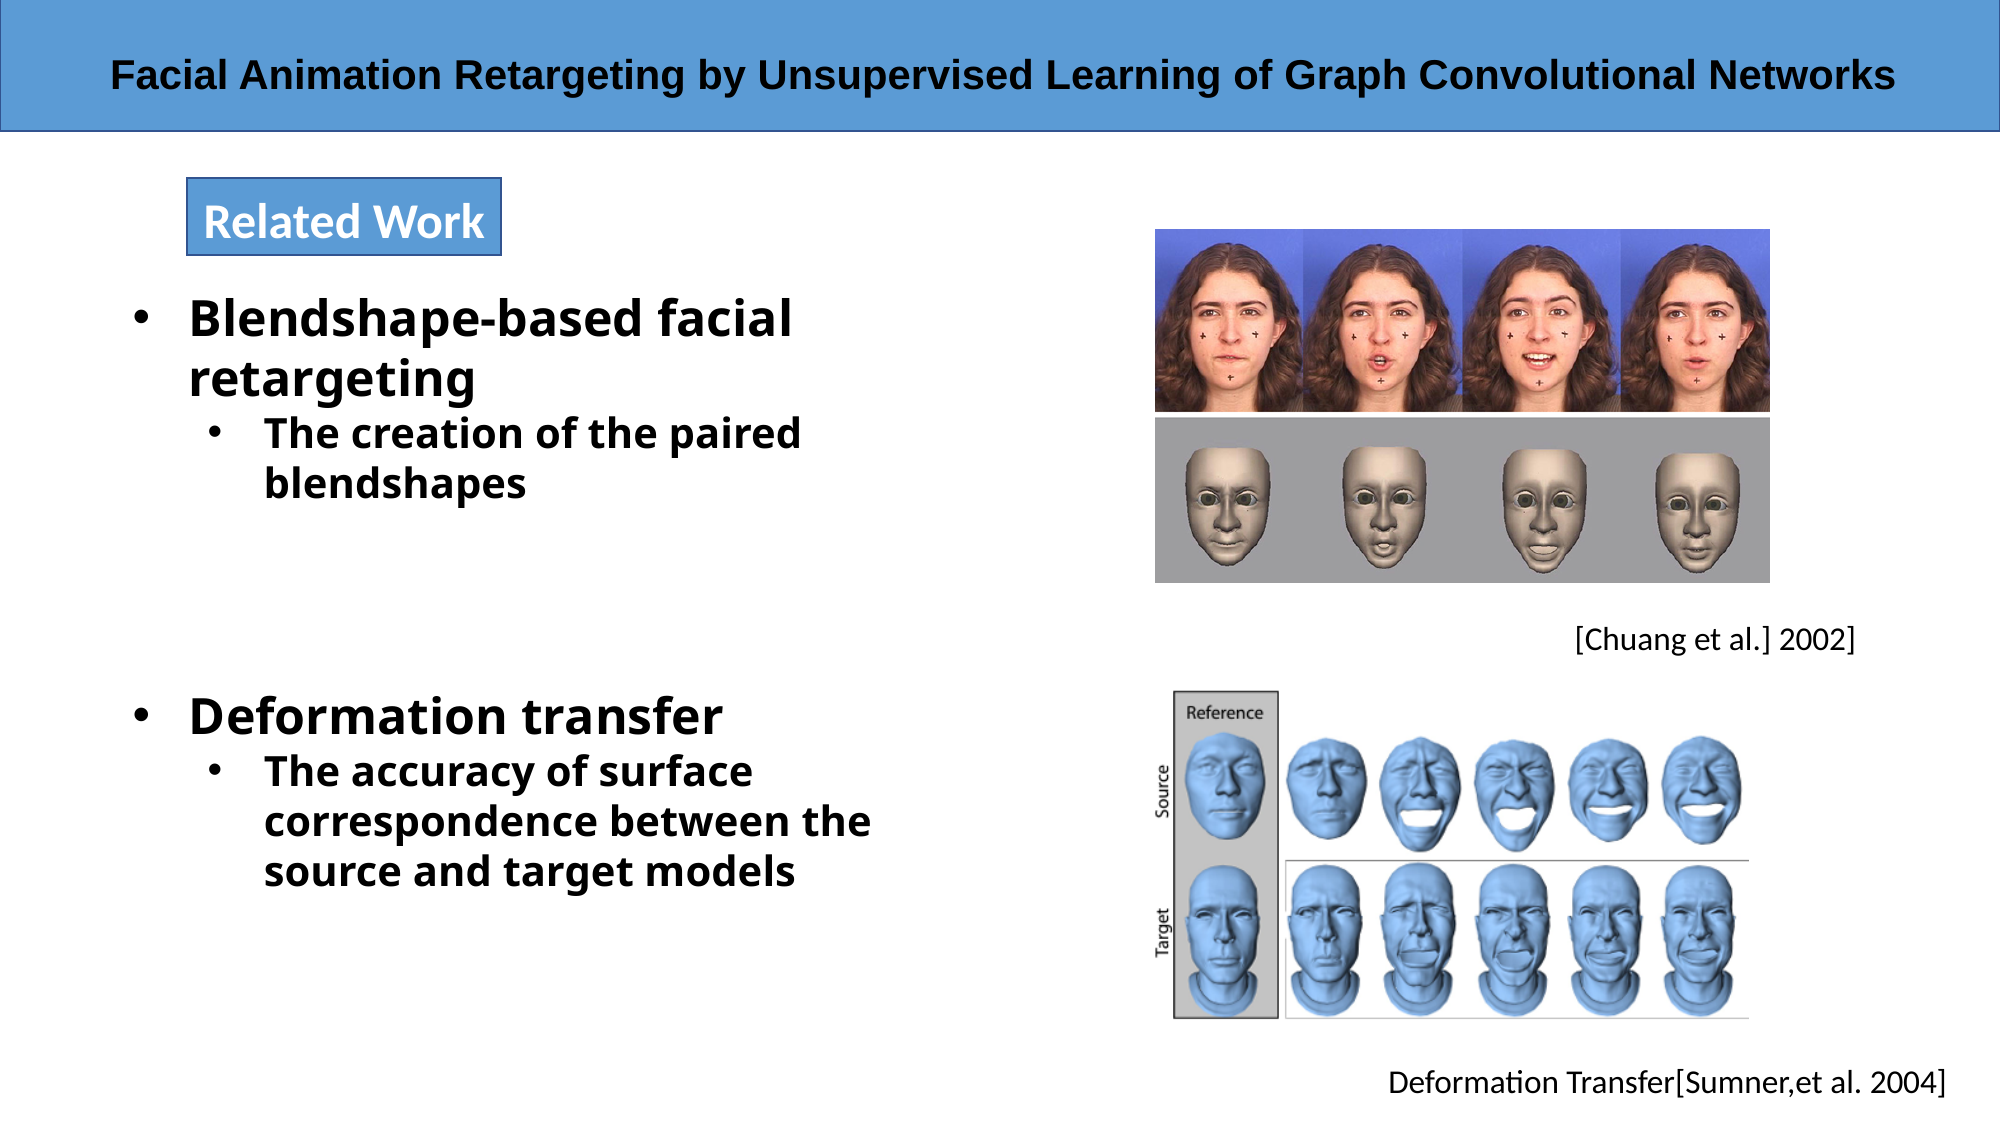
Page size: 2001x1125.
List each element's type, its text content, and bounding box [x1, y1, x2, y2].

text_box Related Work [187, 181, 502, 257]
text_box Blendshape-based facial retargeting The creation of the paired blendshapes [117, 278, 1000, 934]
text_box Facial Animation Retargeting by Unsupervised Learning of Graph Convolutional Networks [56, 0, 1952, 107]
picture [1134, 682, 1749, 1042]
text_box Deformation transfer The accuracy of surface correspondence between the source and target models [117, 676, 939, 1054]
text_box [186, 177, 502, 256]
text_box Deformation Transfer[Sumner,et al. 2004] [962, 1053, 1963, 1108]
picture [1155, 228, 1770, 583]
text_box [Chuang et al.] 2002] [1520, 609, 1872, 705]
text_box [0, 0, 2000, 132]
